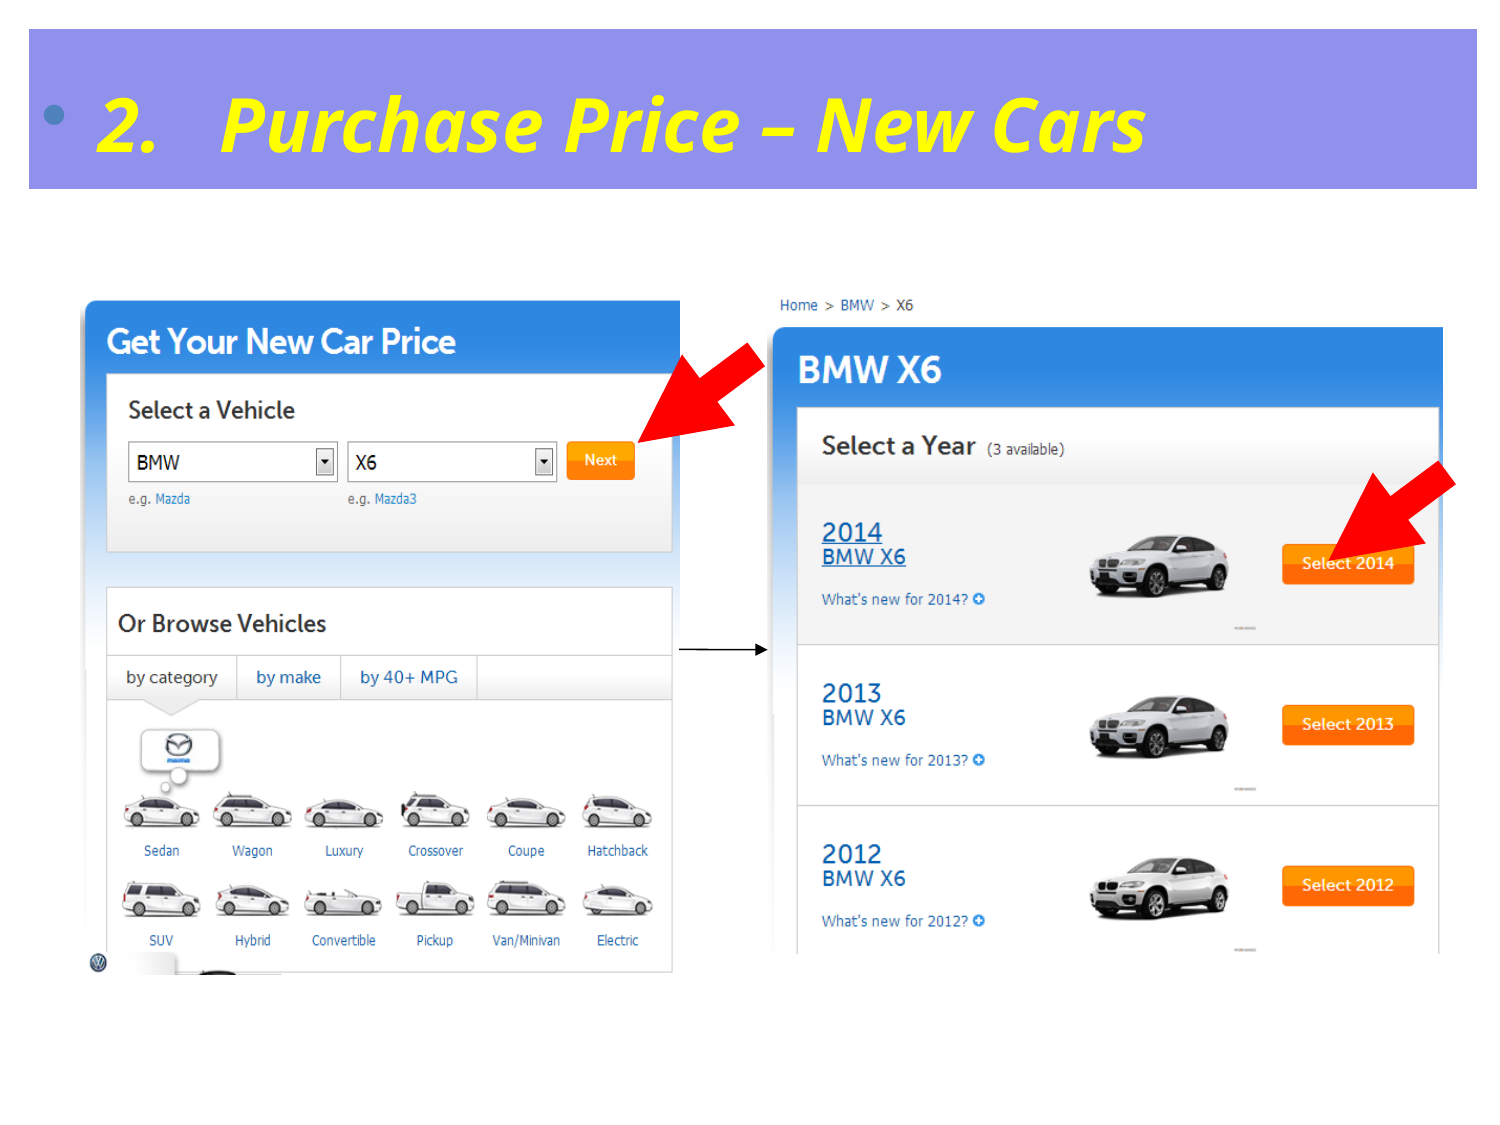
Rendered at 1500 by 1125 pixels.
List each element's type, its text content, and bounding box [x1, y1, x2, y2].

picture [767, 295, 1443, 954]
text_box [685, 643, 762, 656]
picture [80, 295, 680, 975]
text_box 2. Purchase Price – New Cars [29, 29, 1477, 189]
